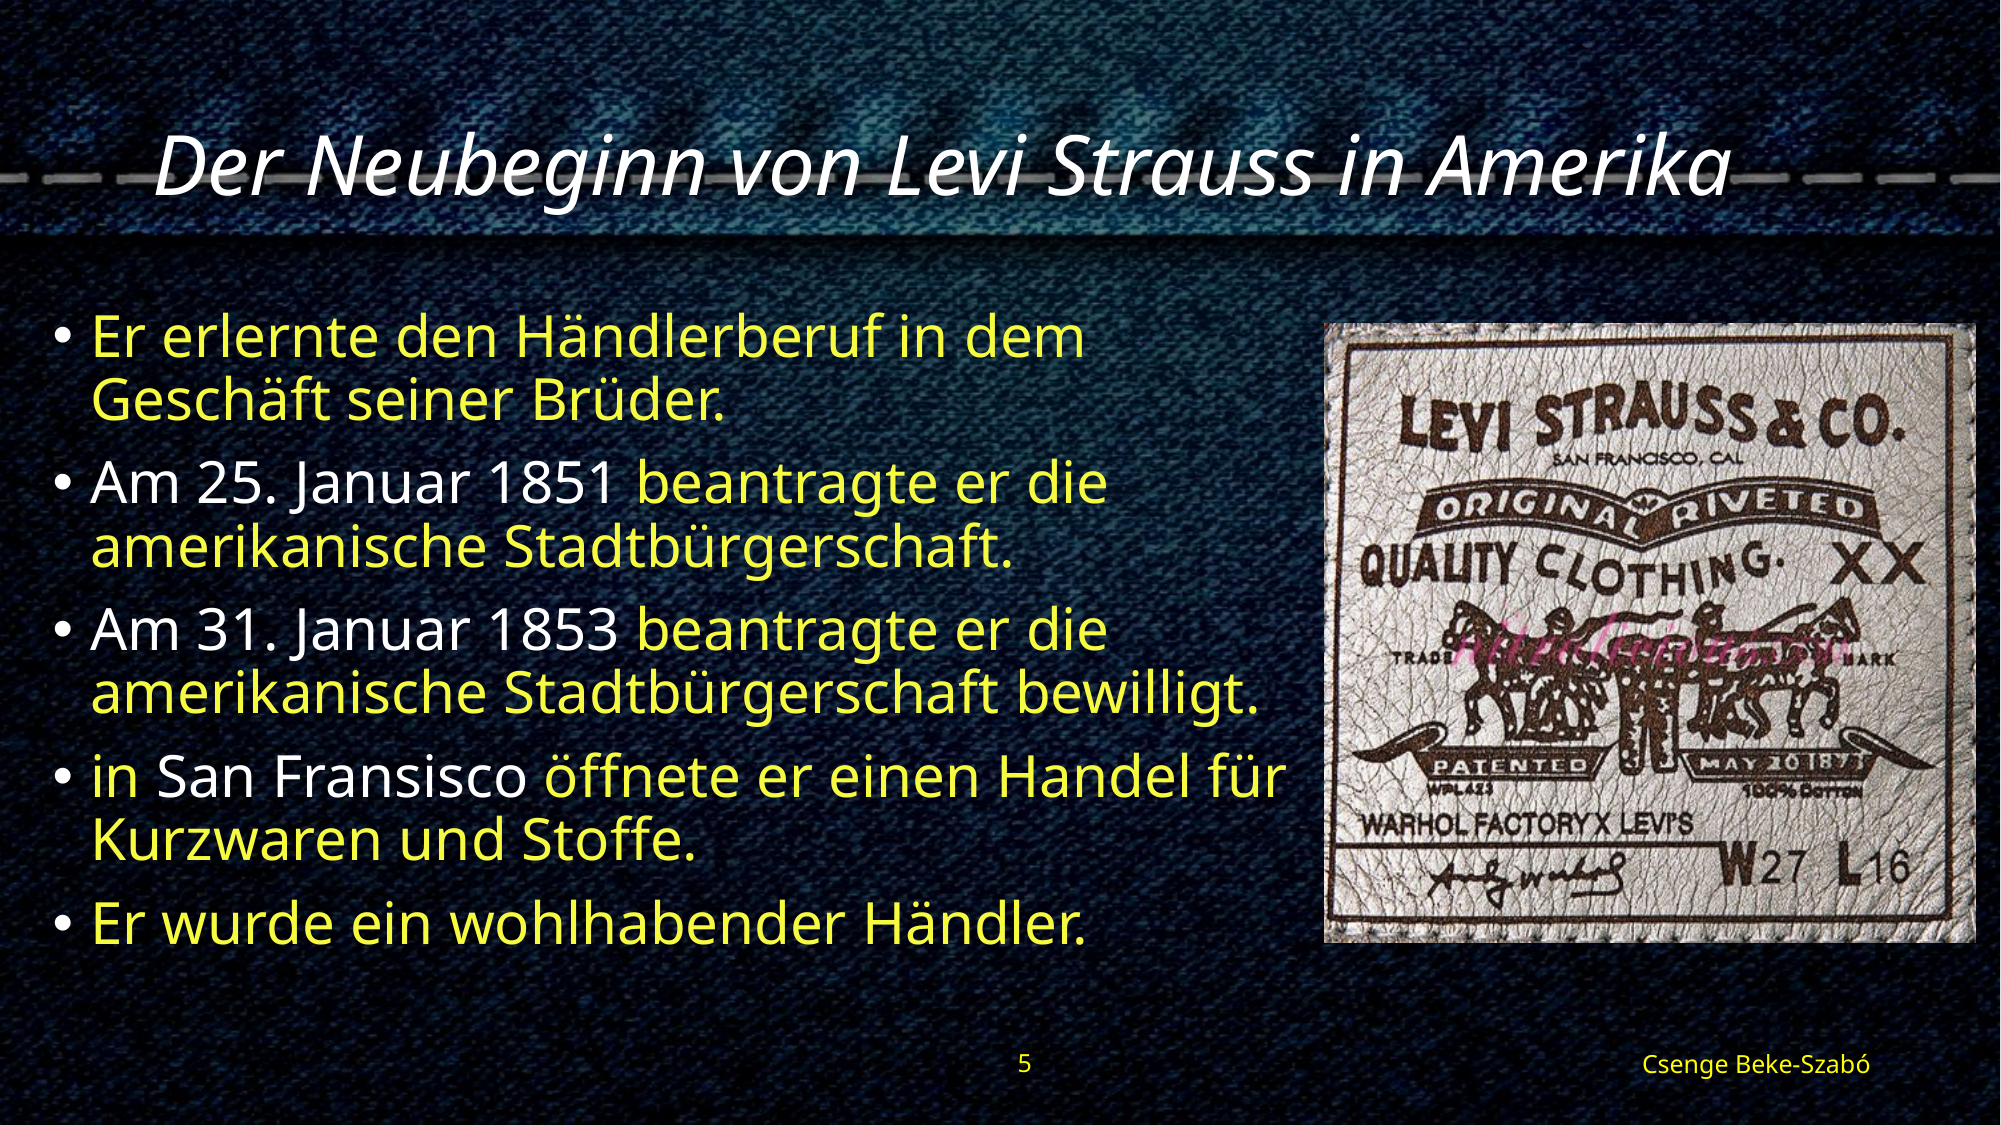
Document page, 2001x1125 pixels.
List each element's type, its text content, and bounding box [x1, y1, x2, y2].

slide_number 5 [977, 1032, 1047, 1093]
list Er erlernte den Händlerberuf in dem Geschäft seiner Brüder. Am 25. Januar 1851 beantragte er die amerikanische Stadtbürgerschaft. Am 31. Januar 1853 beantragte er die amerikanische Stadtbürgerschaft bewilligt. in San Fransisco öffnete er einen Handel für Kurzwaren und Stoffe. Er wurde ein wohlhabender Händler. [37, 299, 1306, 1033]
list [1324, 323, 1976, 943]
title Der Neubeginn von Levi Strauss in Amerika [137, 59, 1863, 278]
footer Csenge Beke-Szabó [1537, 1033, 1976, 1094]
picture [0, 0, 2001, 1125]
